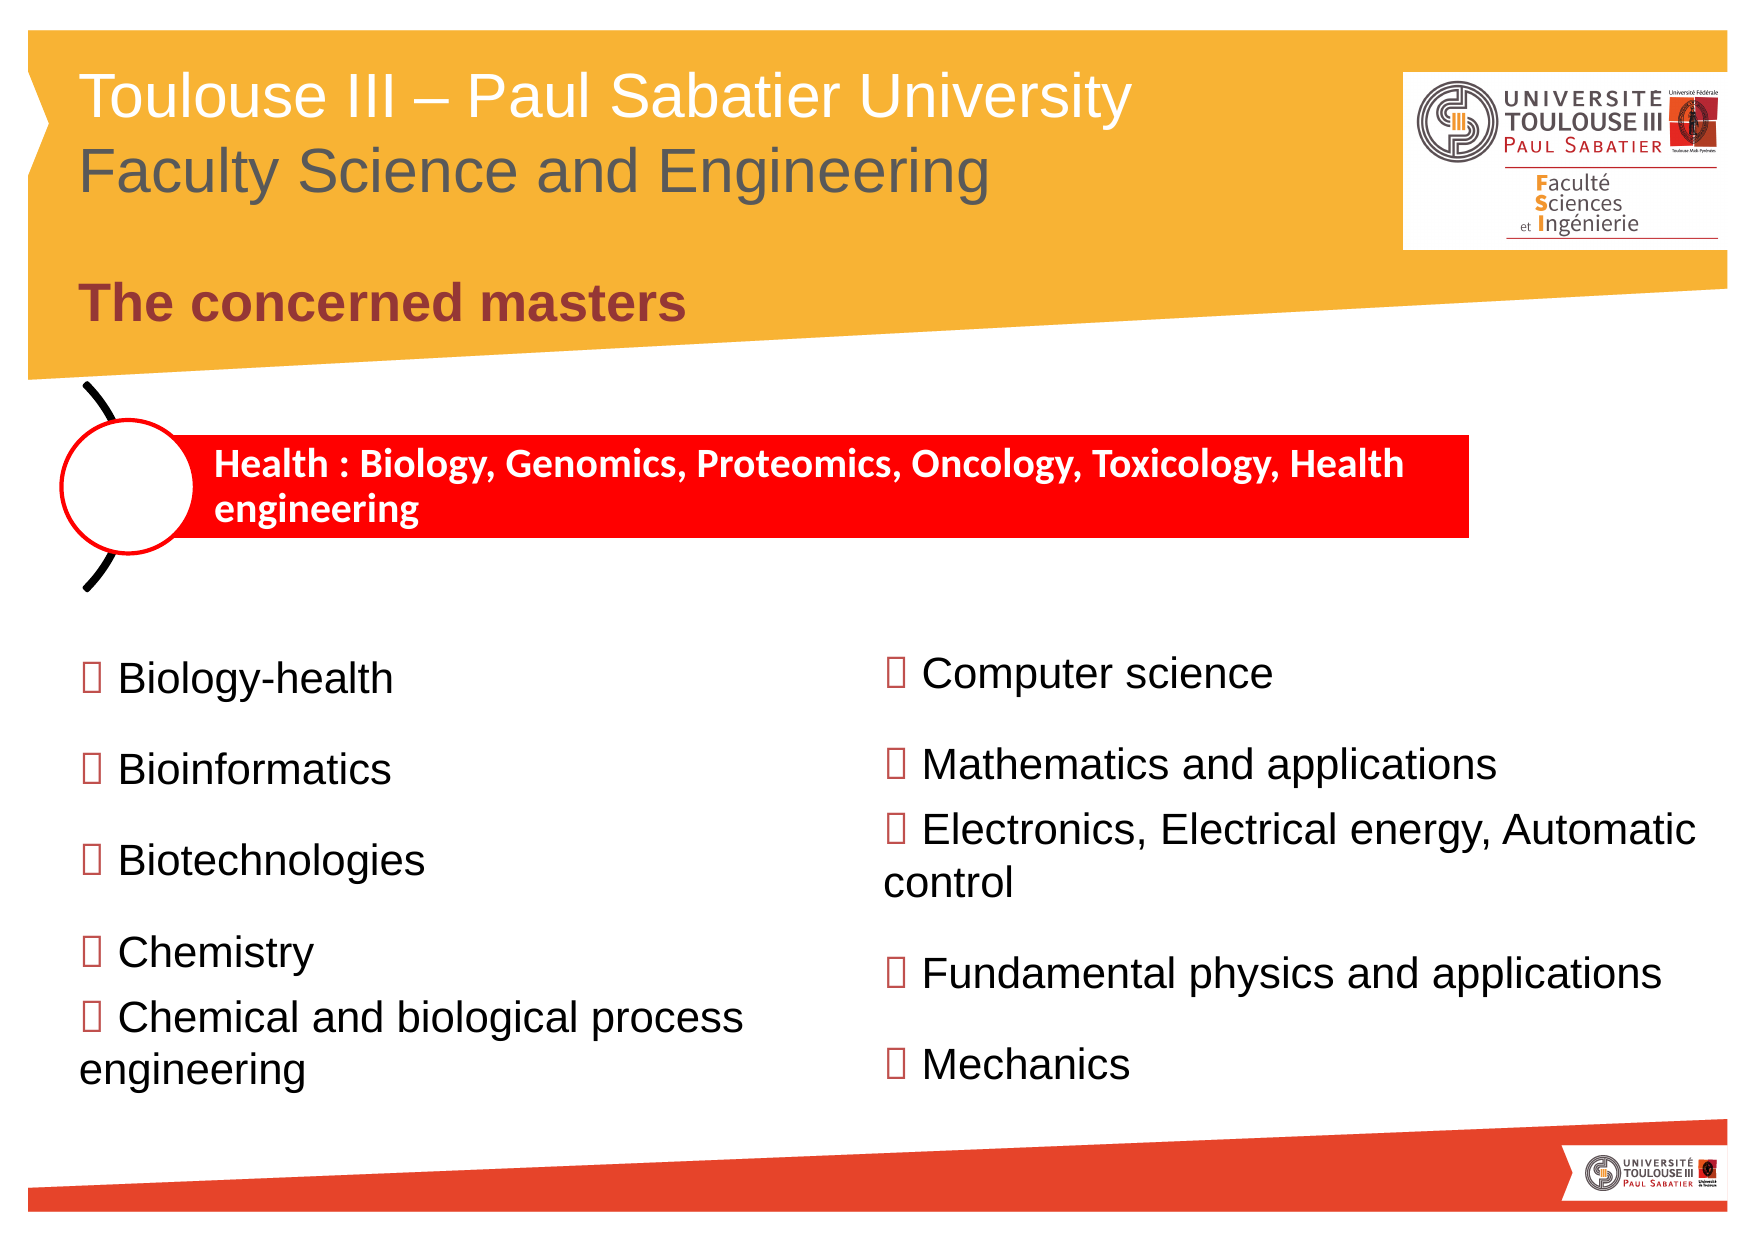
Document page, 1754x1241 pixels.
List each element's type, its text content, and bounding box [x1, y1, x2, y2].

text_box  Biology-health  Bioinformatics  Biotechnologies  Chemistry  Chemical and biological process engineering [64, 616, 820, 1231]
title The concerned masters [61, 242, 1640, 358]
picture [0, 1, 1754, 1241]
text_box  Computer science  Mathematics and applications  Electronics, Electrical energy, Automatic control  Fundamental physics and applications  Mechanics [868, 610, 1744, 1161]
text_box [61, 378, 1472, 596]
